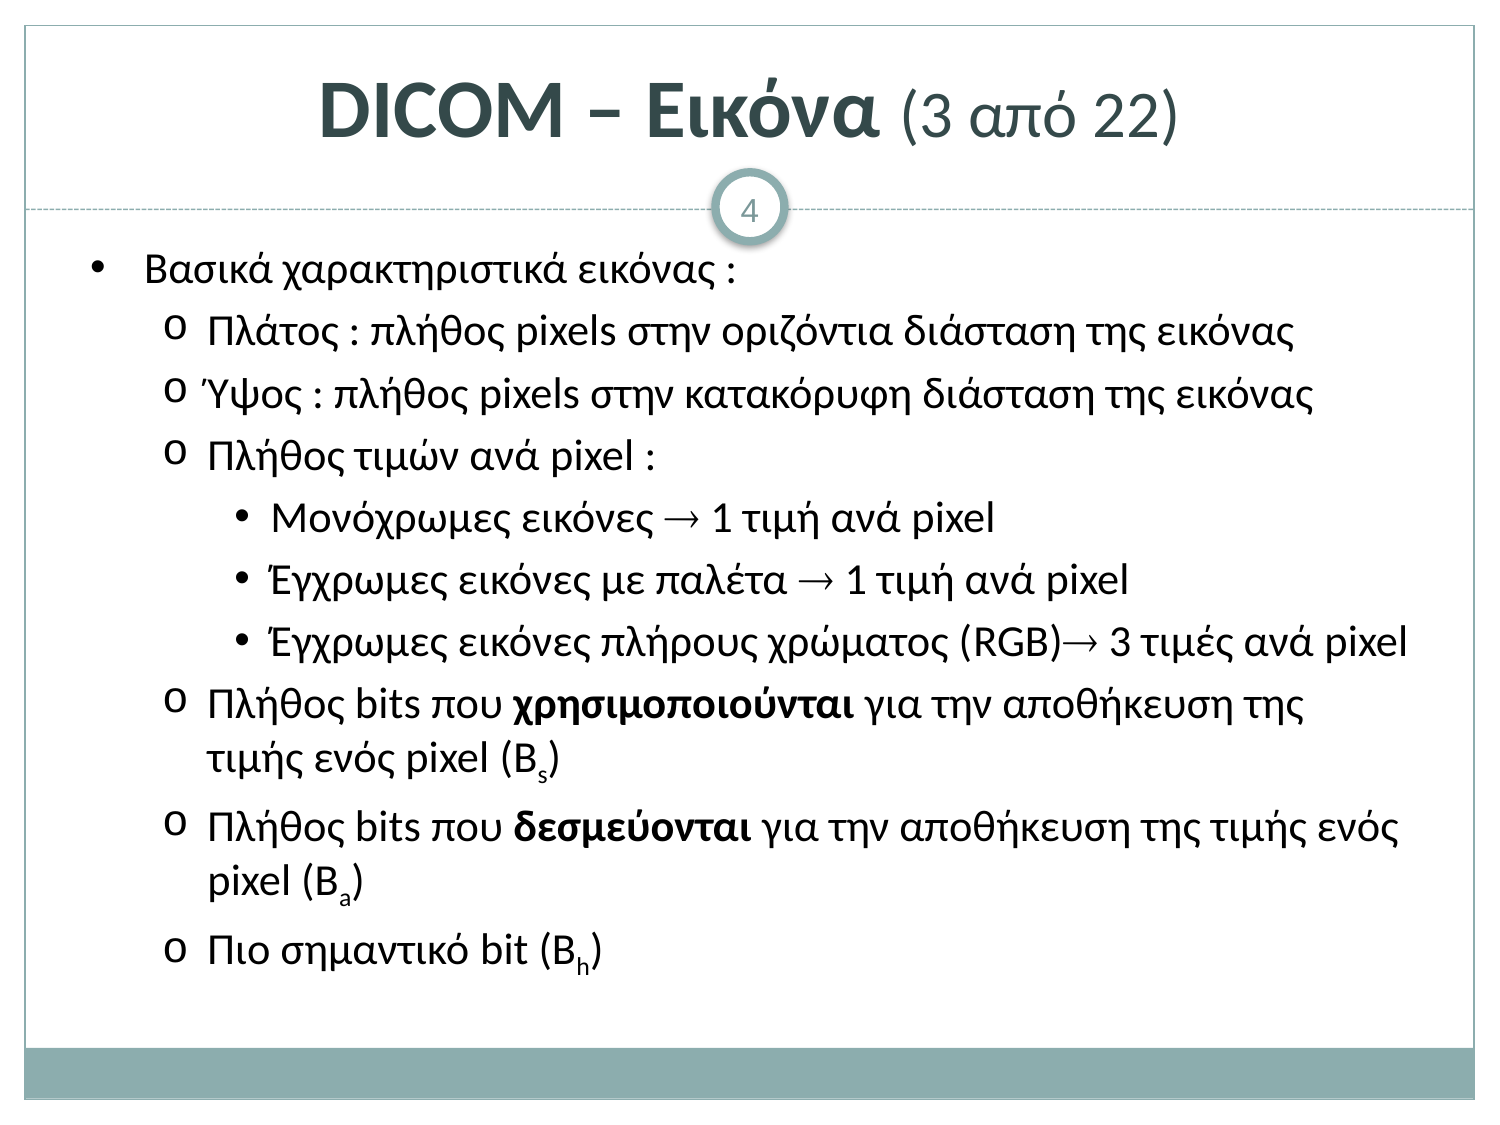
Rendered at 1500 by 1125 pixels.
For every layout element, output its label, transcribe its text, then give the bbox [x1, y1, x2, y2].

title DICOM – Εικόνα (3 από 22) [75, 29, 1425, 179]
list Βασικά χαρακτηριστικά εικόνας : Πλάτος : πλήθος pixels στην οριζόντια διάσταση της εικόνας Ύψος : πλήθος pixels στην κατακόρυφη διάσταση της εικόνας Πλήθος τιμών ανά pixel : Μονόχρωμες εικόνες  1 τιμή ανά pixel Έγχρωμες εικόνες με παλέτα  1 τιμή ανά pixel Έγχρωμες εικόνες πλήρους χρώματος (RGB) 3 τιμές ανά pixel Πλήθος bits που χρησιμοποιούνται για την αποθήκευση της τιμής ενός pixel (Bs) Πλήθος bits που δεσμεύονται για την αποθήκευση της τιμής ενός pixel (Ba) Πιο σημαντικό bit (Bh) [75, 231, 1425, 1035]
